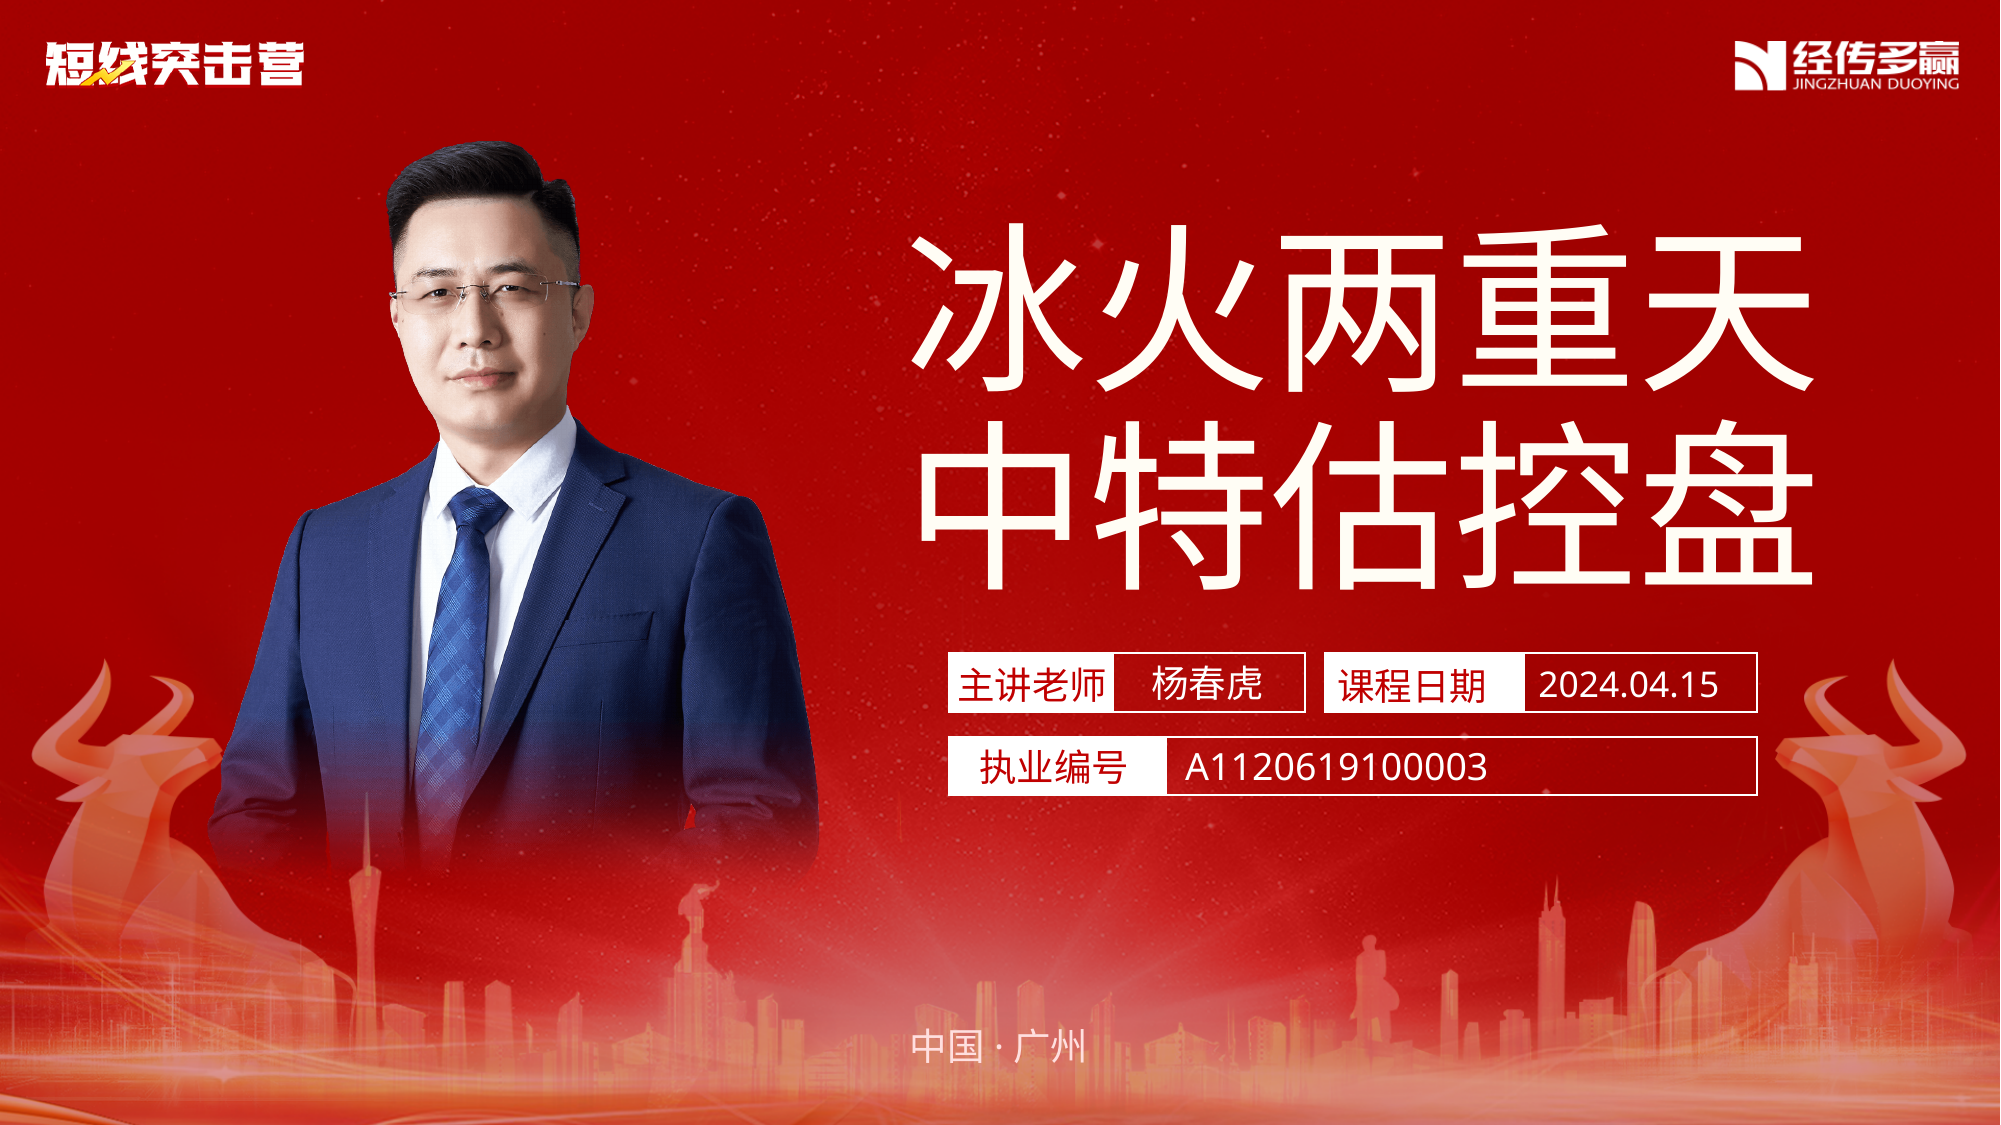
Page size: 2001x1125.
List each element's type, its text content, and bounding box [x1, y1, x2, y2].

text_box 杨春虎 [1136, 652, 1281, 712]
text_box 冰火两重天 中特估控盘 [820, 212, 1983, 623]
text_box 中国·广州 [895, 1015, 1129, 1076]
picture [0, 0, 2000, 1125]
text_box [948, 735, 1758, 798]
text_box 主讲老师 [942, 654, 1130, 714]
text_box [1114, 652, 1306, 713]
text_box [1322, 653, 1782, 716]
